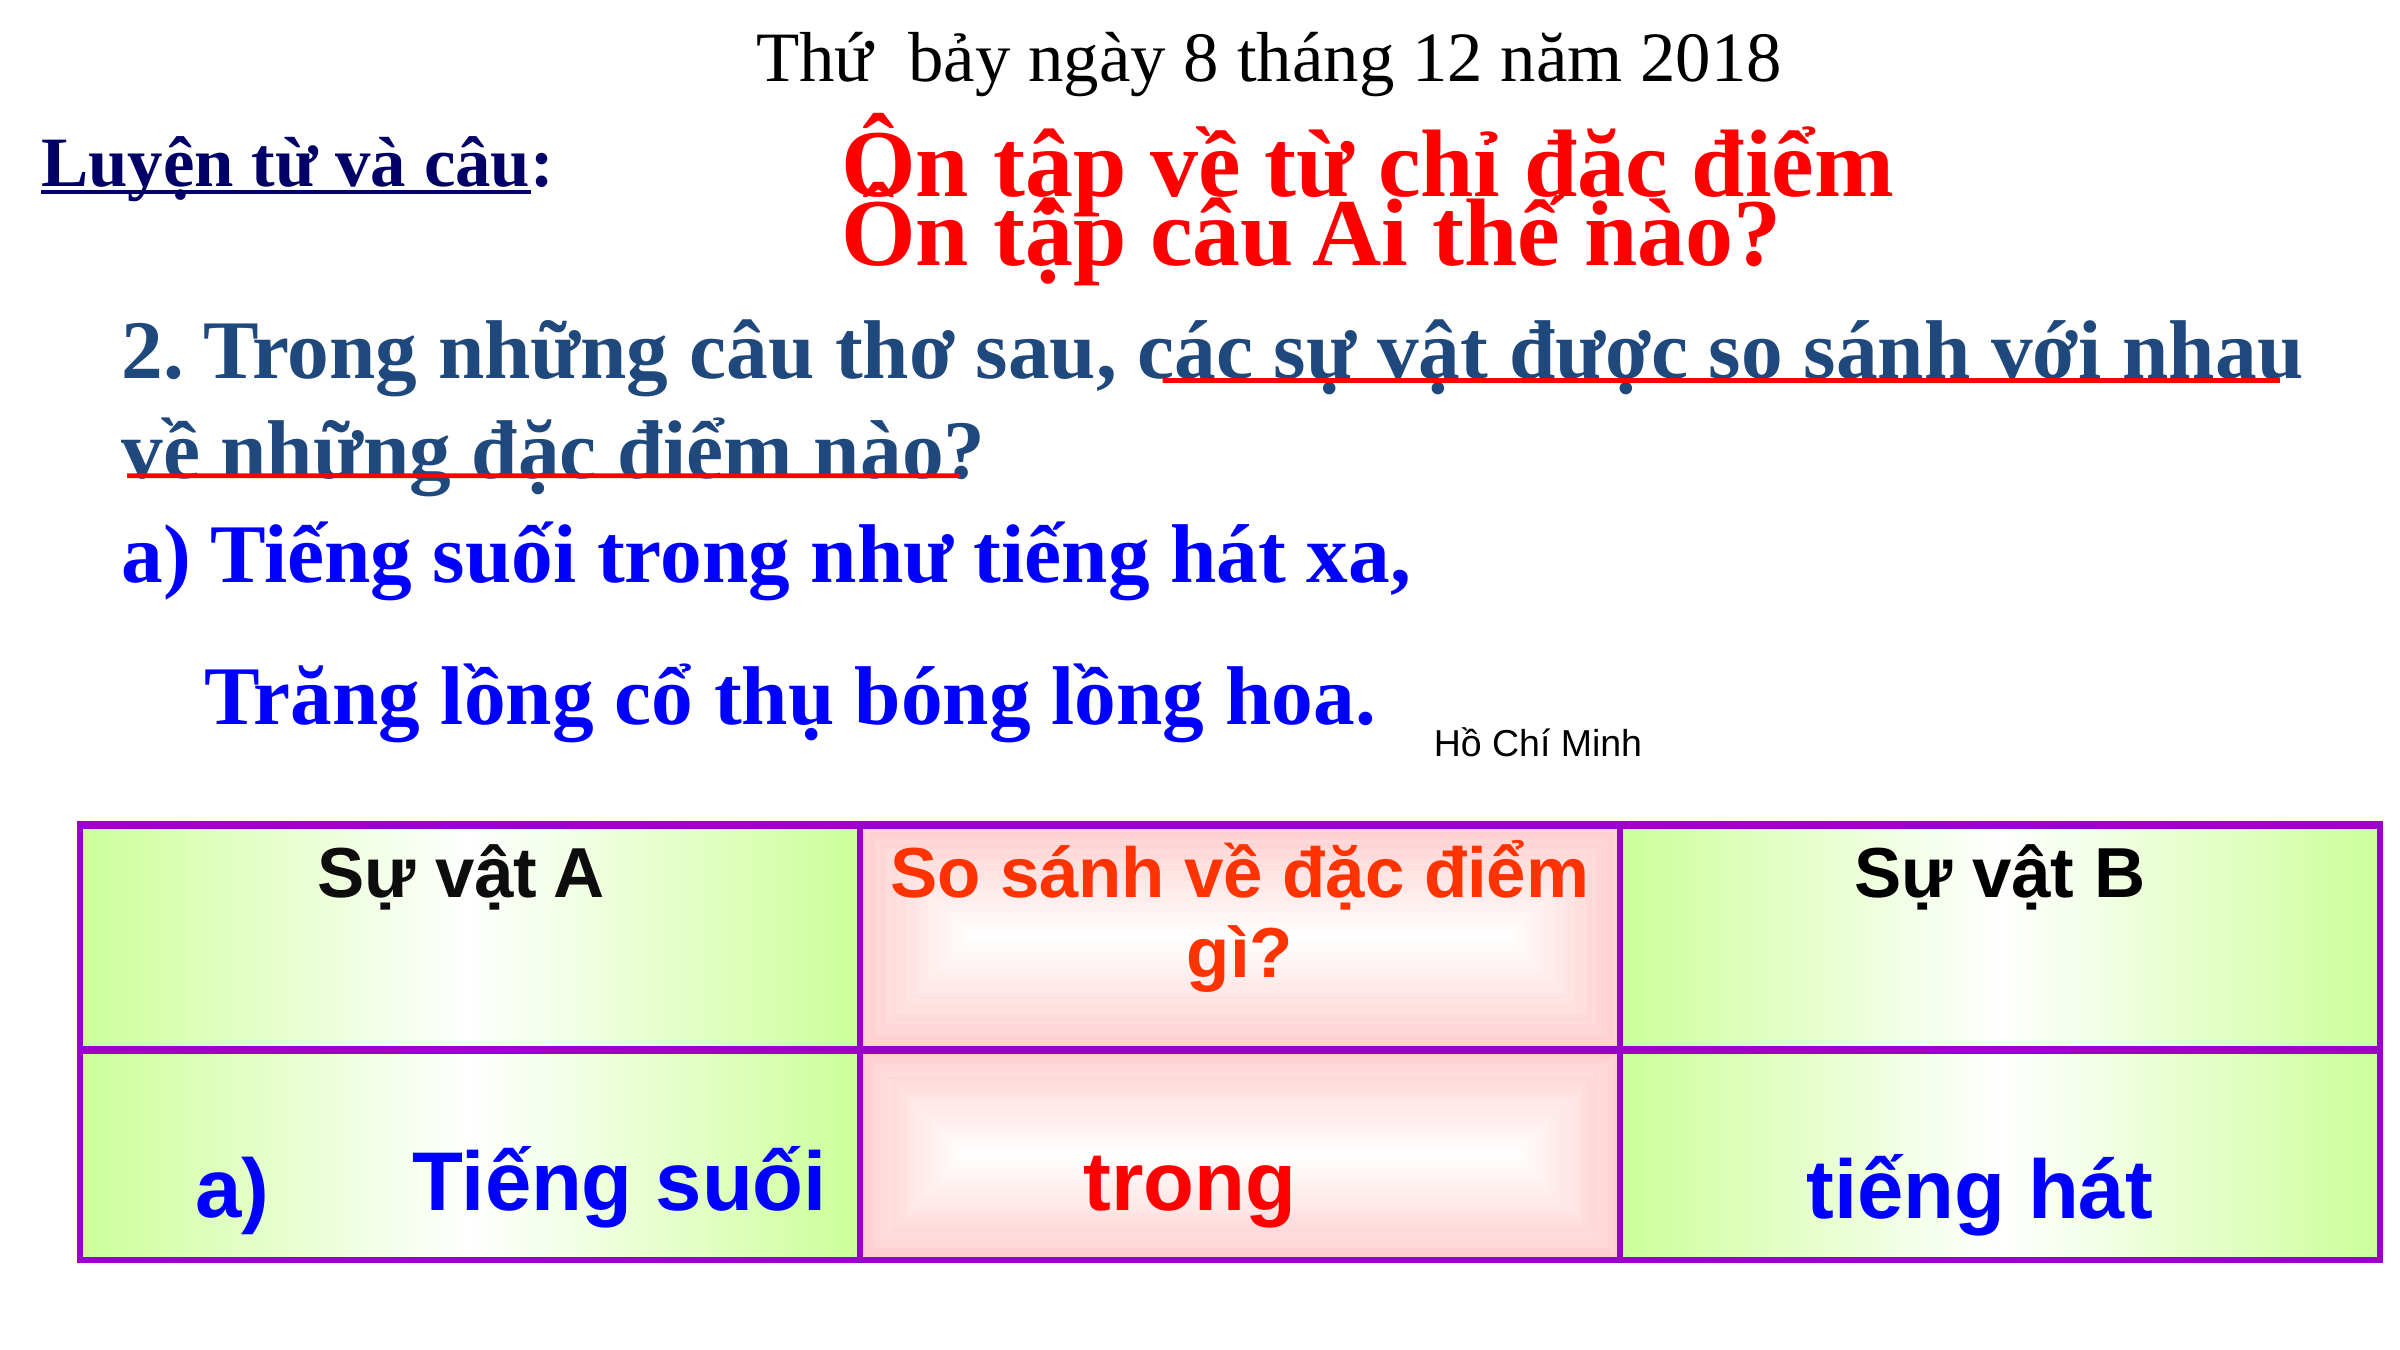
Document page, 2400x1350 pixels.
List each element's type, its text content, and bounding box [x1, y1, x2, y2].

text_box 2. Trong những câu thơ sau, các sự vật được so sánh với nhau về những đặc điểm nào? [99, 284, 2360, 507]
table_cell [83, 1054, 857, 1257]
text_box trong [959, 1125, 1420, 1230]
text_box Ôn tập về từ chỉ đặc điểm [819, 90, 2341, 158]
text_box a) [173, 1123, 360, 1245]
text_box Thứ bảy ngày 8 tháng 12 năm 2018 [340, 0, 2200, 107]
text_box Tiếng suối [340, 1109, 900, 1246]
table_header Sự vật A [83, 829, 857, 1046]
text_box tiếng hát [1679, 1125, 2280, 1246]
text_box a) Tiếng suối trong như tiếng hát xa, Trăng lồng cổ thụ bóng lồng hoa. [99, 488, 1680, 752]
table_header Sự vật B [1623, 829, 2377, 1046]
text_box Ôn tập câu Ai thế nào? [819, 158, 2341, 284]
text_box Luyện từ và câu: [20, 104, 700, 212]
table_header So sánh về đặc điểm gì? [863, 829, 1617, 1046]
text_box Hồ Chí Minh [1412, 707, 1873, 775]
table_cell [863, 1054, 1617, 1257]
table_cell [1623, 1054, 2377, 1257]
